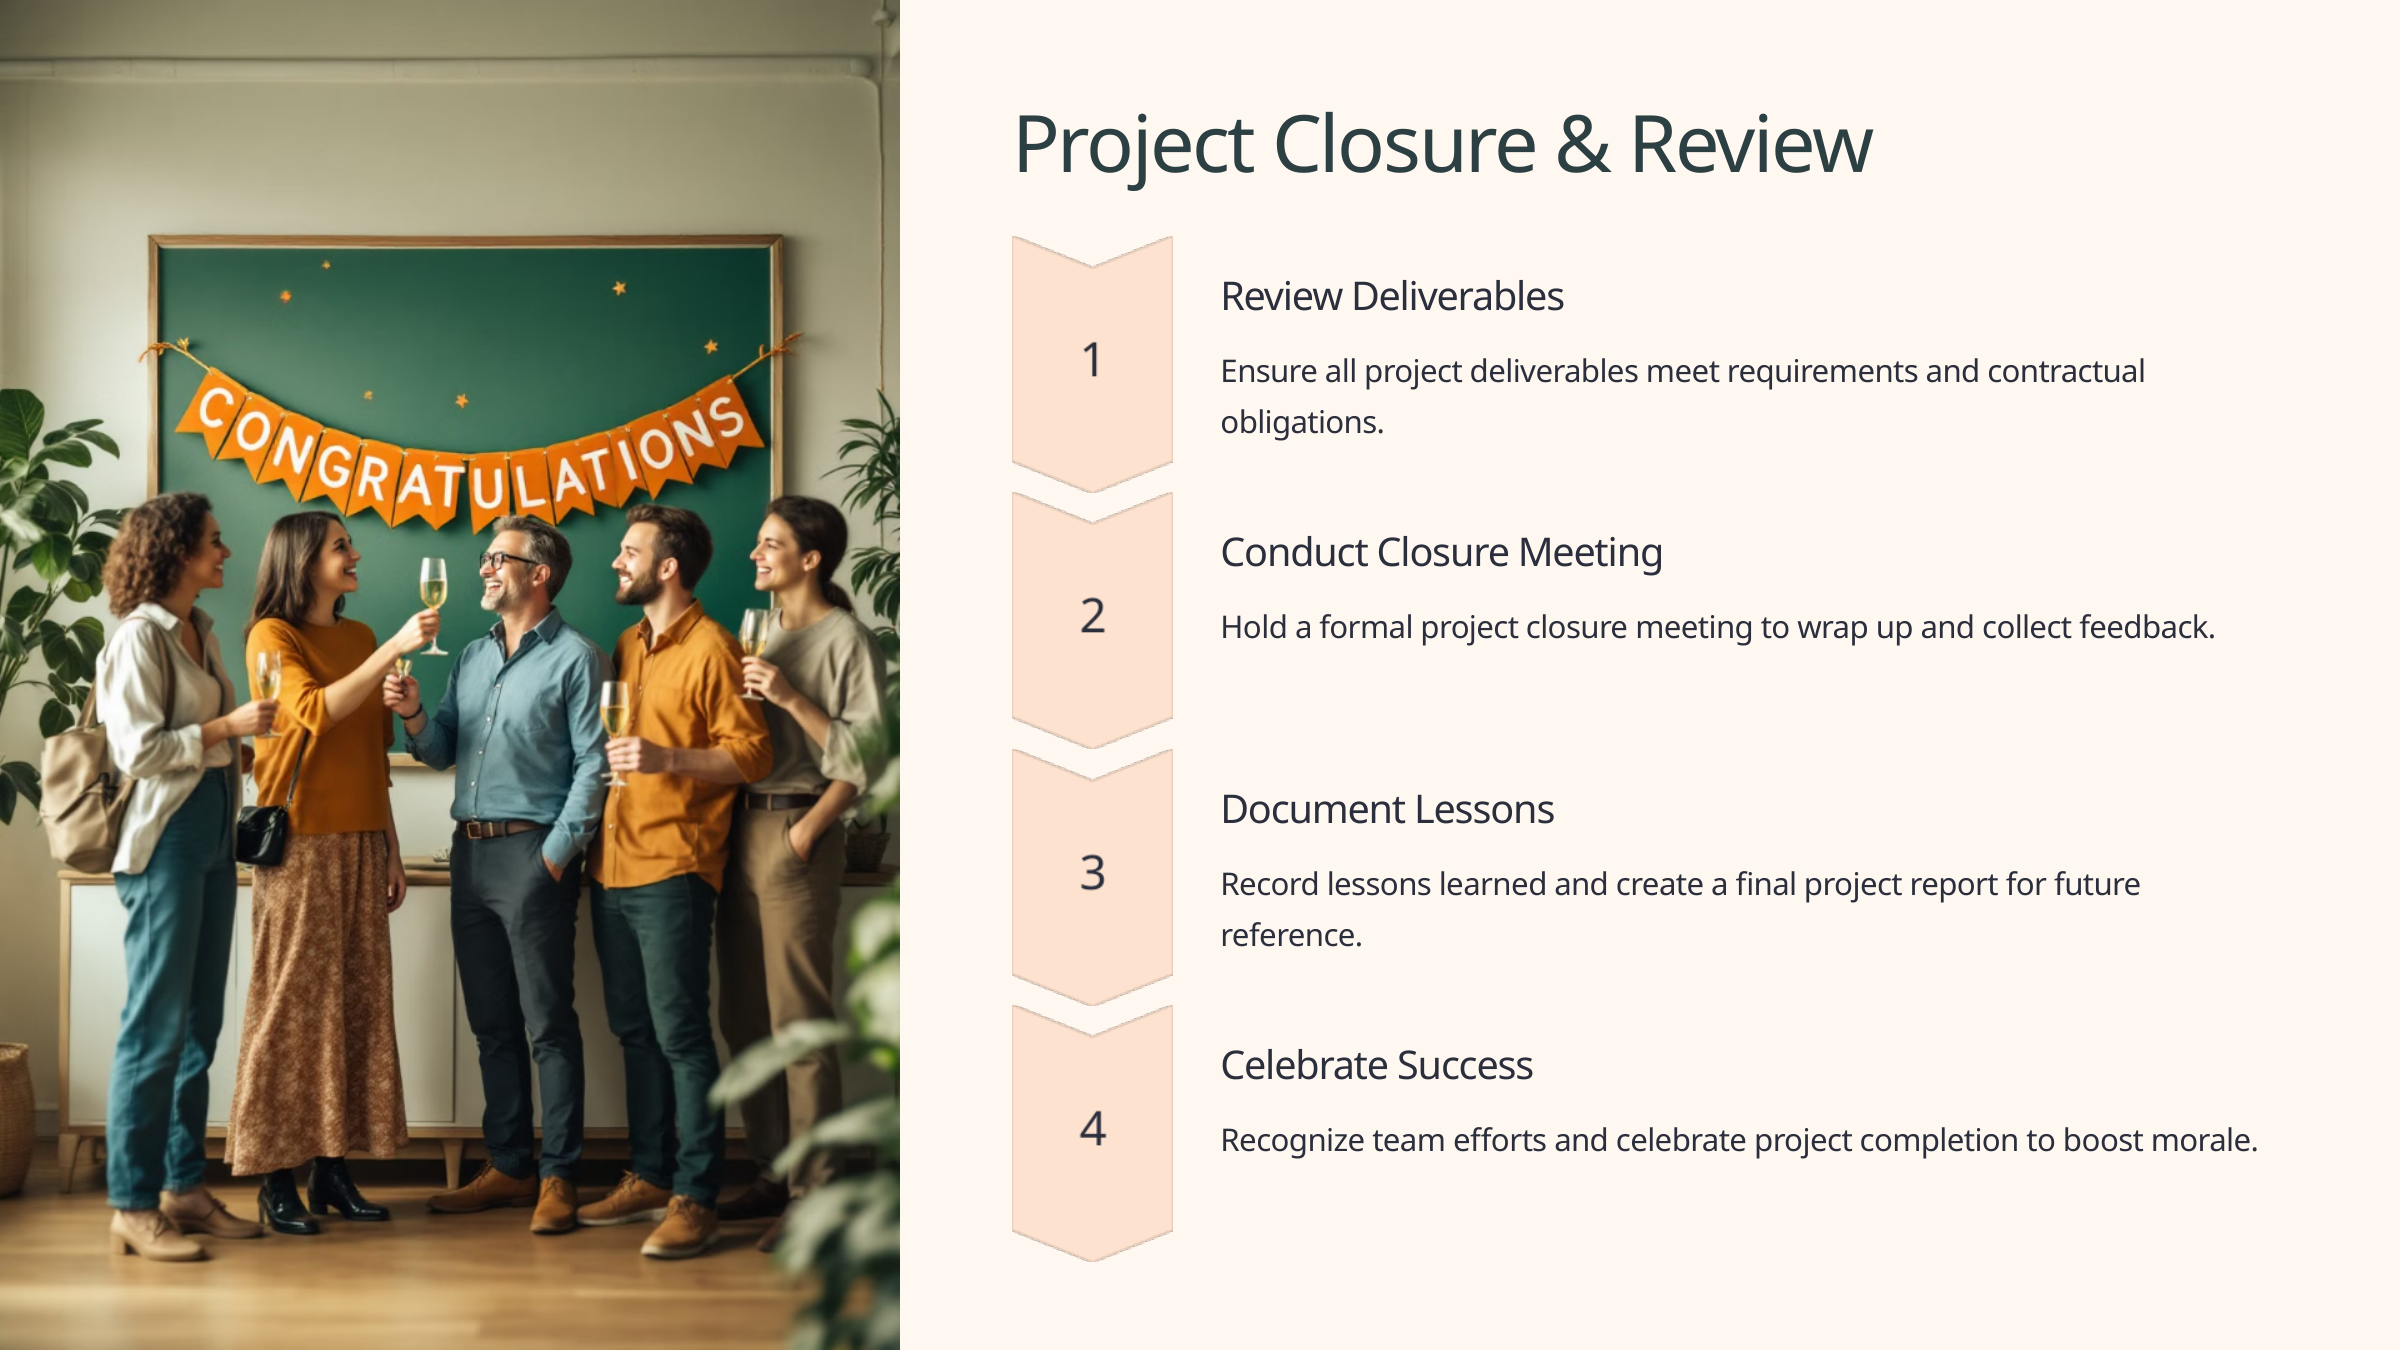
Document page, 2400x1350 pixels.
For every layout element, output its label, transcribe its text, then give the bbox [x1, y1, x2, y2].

text_box Hold a formal project closure meeting to wrap up and collect feedback. [1220, 593, 2288, 646]
text_box Conduct Closure Meeting [1220, 524, 1662, 575]
text_box Project Closure & Review [1012, 88, 1873, 189]
text_box Ensure all project deliverables meet requirements and contractual obligations. [1220, 337, 2288, 441]
text_box Document Lessons [1220, 781, 1621, 832]
text_box Review Deliverables [1220, 268, 1621, 319]
text_box Celebrate Success [1220, 1037, 1621, 1088]
text_box Recognize team efforts and celebrate project completion to boost morale. [1220, 1106, 2288, 1158]
picture [1012, 236, 1173, 1262]
text_box Record lessons learned and create a final project report for future reference. [1220, 850, 2288, 953]
picture [0, 0, 900, 1350]
